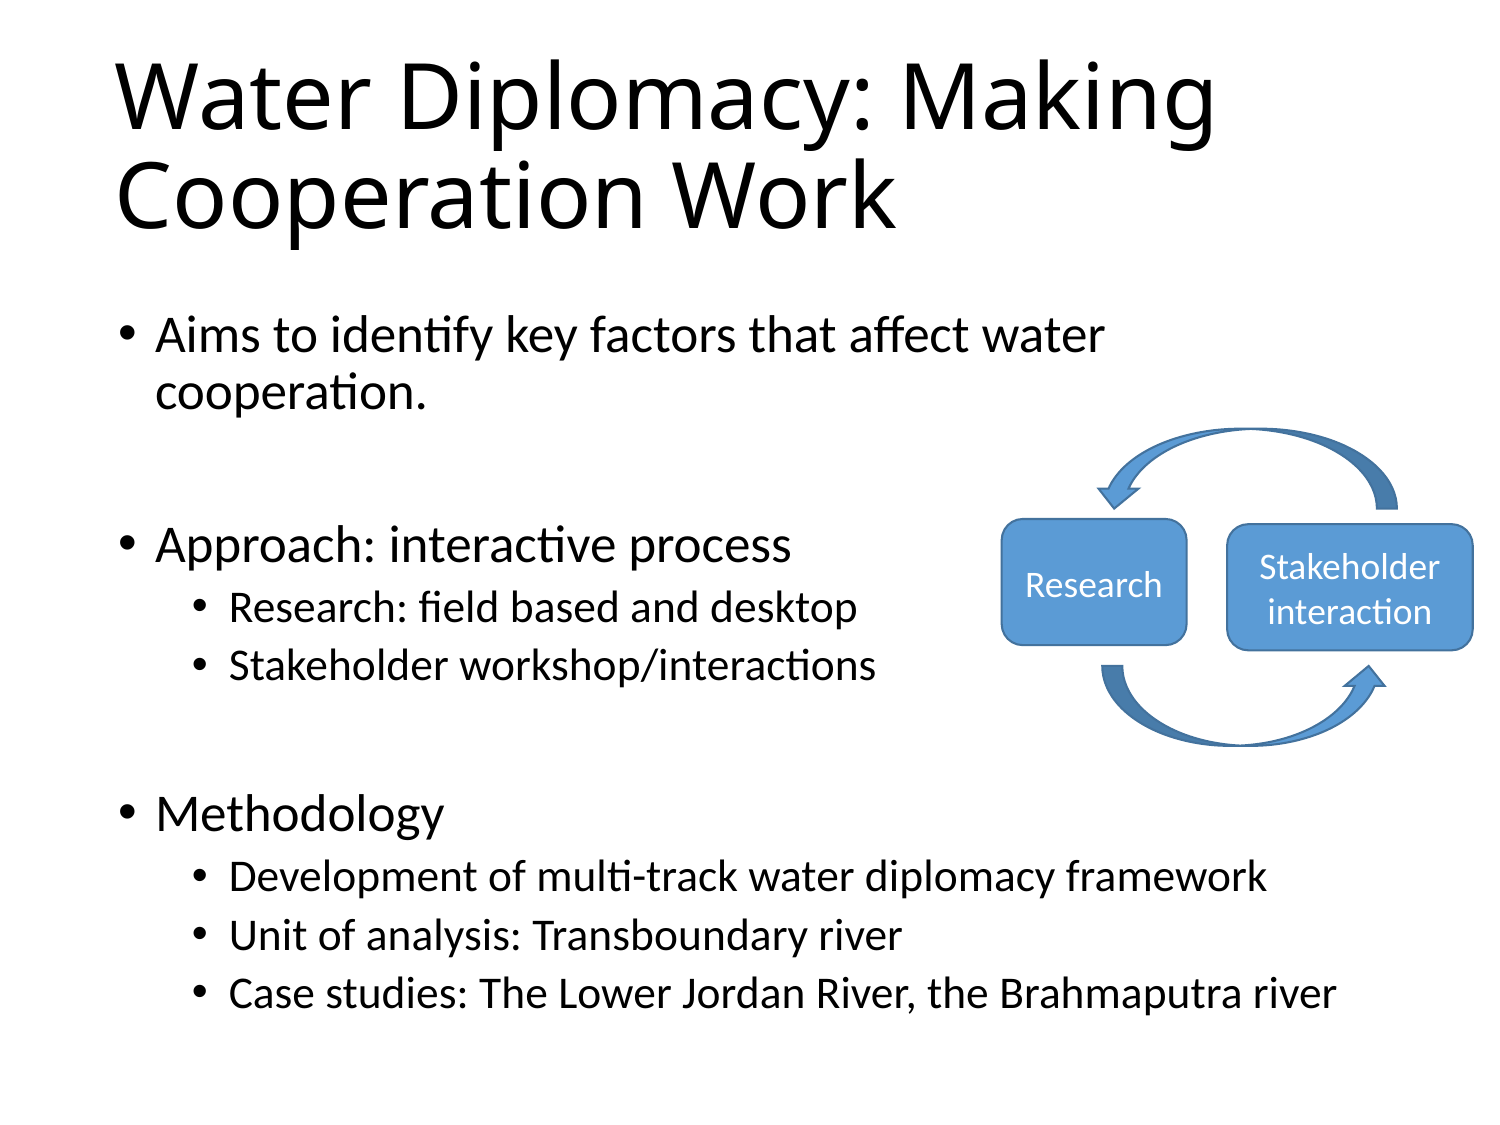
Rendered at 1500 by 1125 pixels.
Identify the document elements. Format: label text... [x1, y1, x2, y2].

text_box Stakeholder interaction [1226, 523, 1474, 652]
text_box Research [1000, 517, 1188, 647]
text_box [1101, 664, 1387, 747]
text_box [1096, 427, 1398, 511]
title Water Diplomacy: Making Cooperation Work [99, 40, 1394, 258]
list Aims to identify key factors that affect water cooperation. Approach: interactive process Research: field based and desktop Stakeholder workshop/interactions Methodology Development of multi-track water diplomacy framework Unit of analysis: Transboundary river Case studies: The Lower Jordan River, the Brahmaputra river [103, 299, 1397, 1033]
